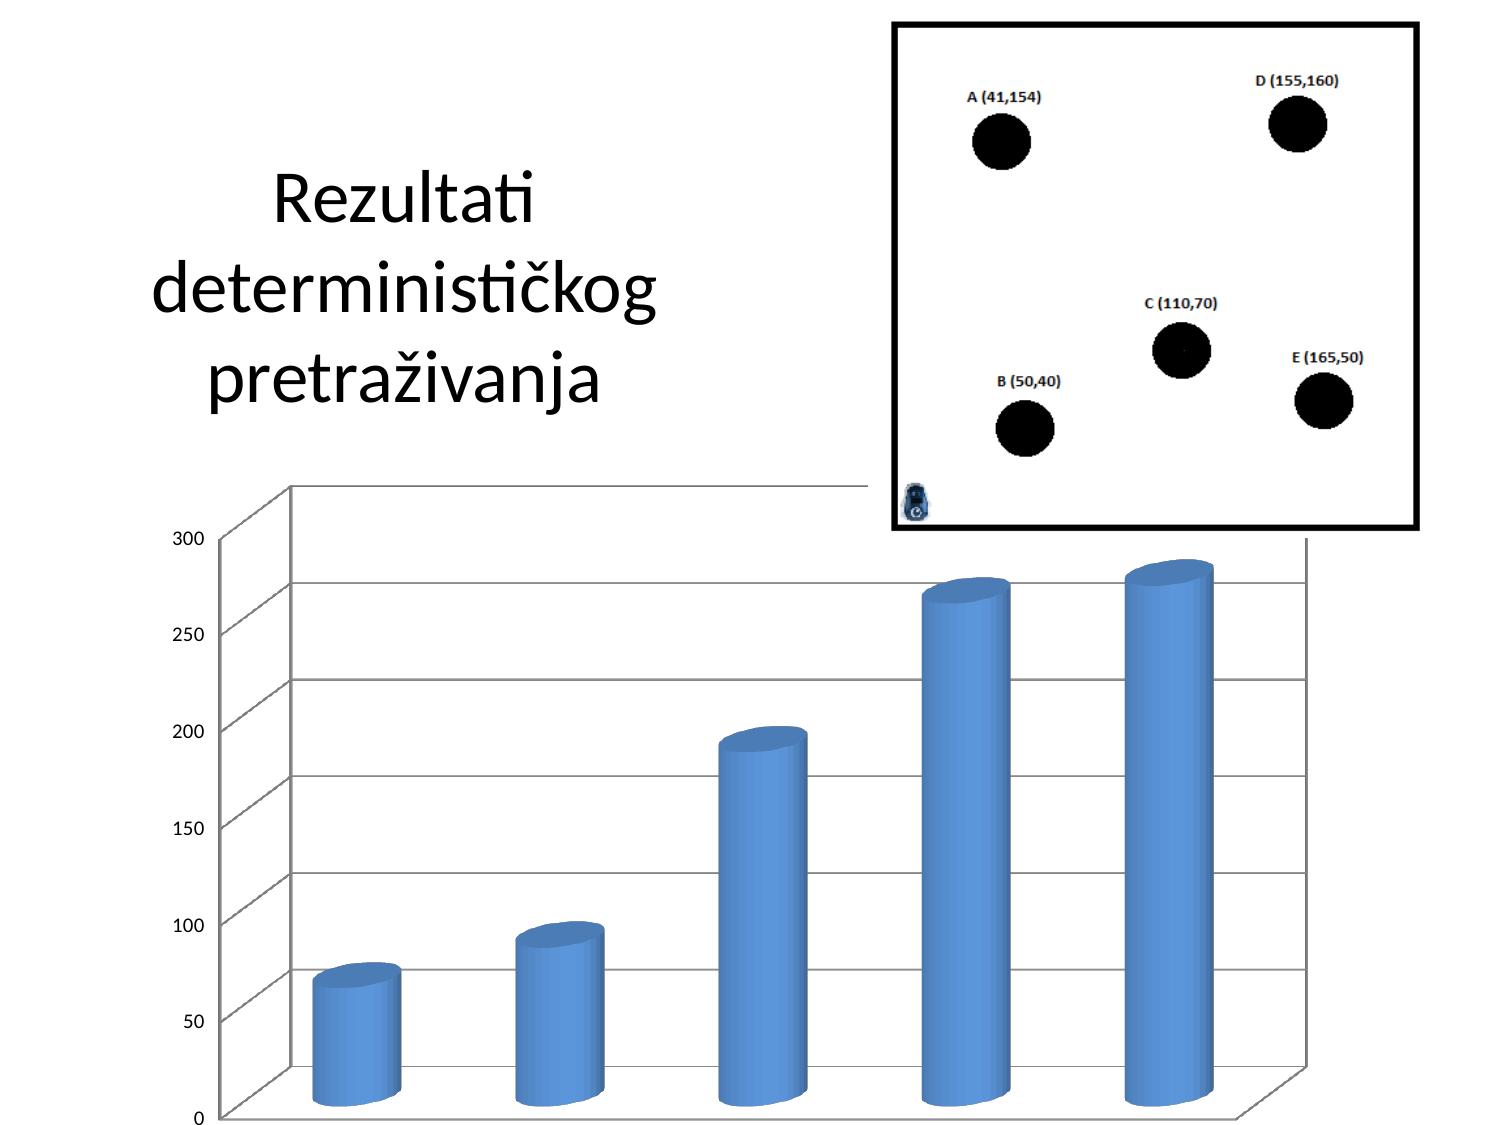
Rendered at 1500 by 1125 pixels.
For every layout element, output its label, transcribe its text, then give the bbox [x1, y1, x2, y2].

picture [867, 0, 1424, 538]
title Rezultati determinističkog pretraživanja [0, 66, 809, 499]
chart [135, 455, 1318, 1125]
